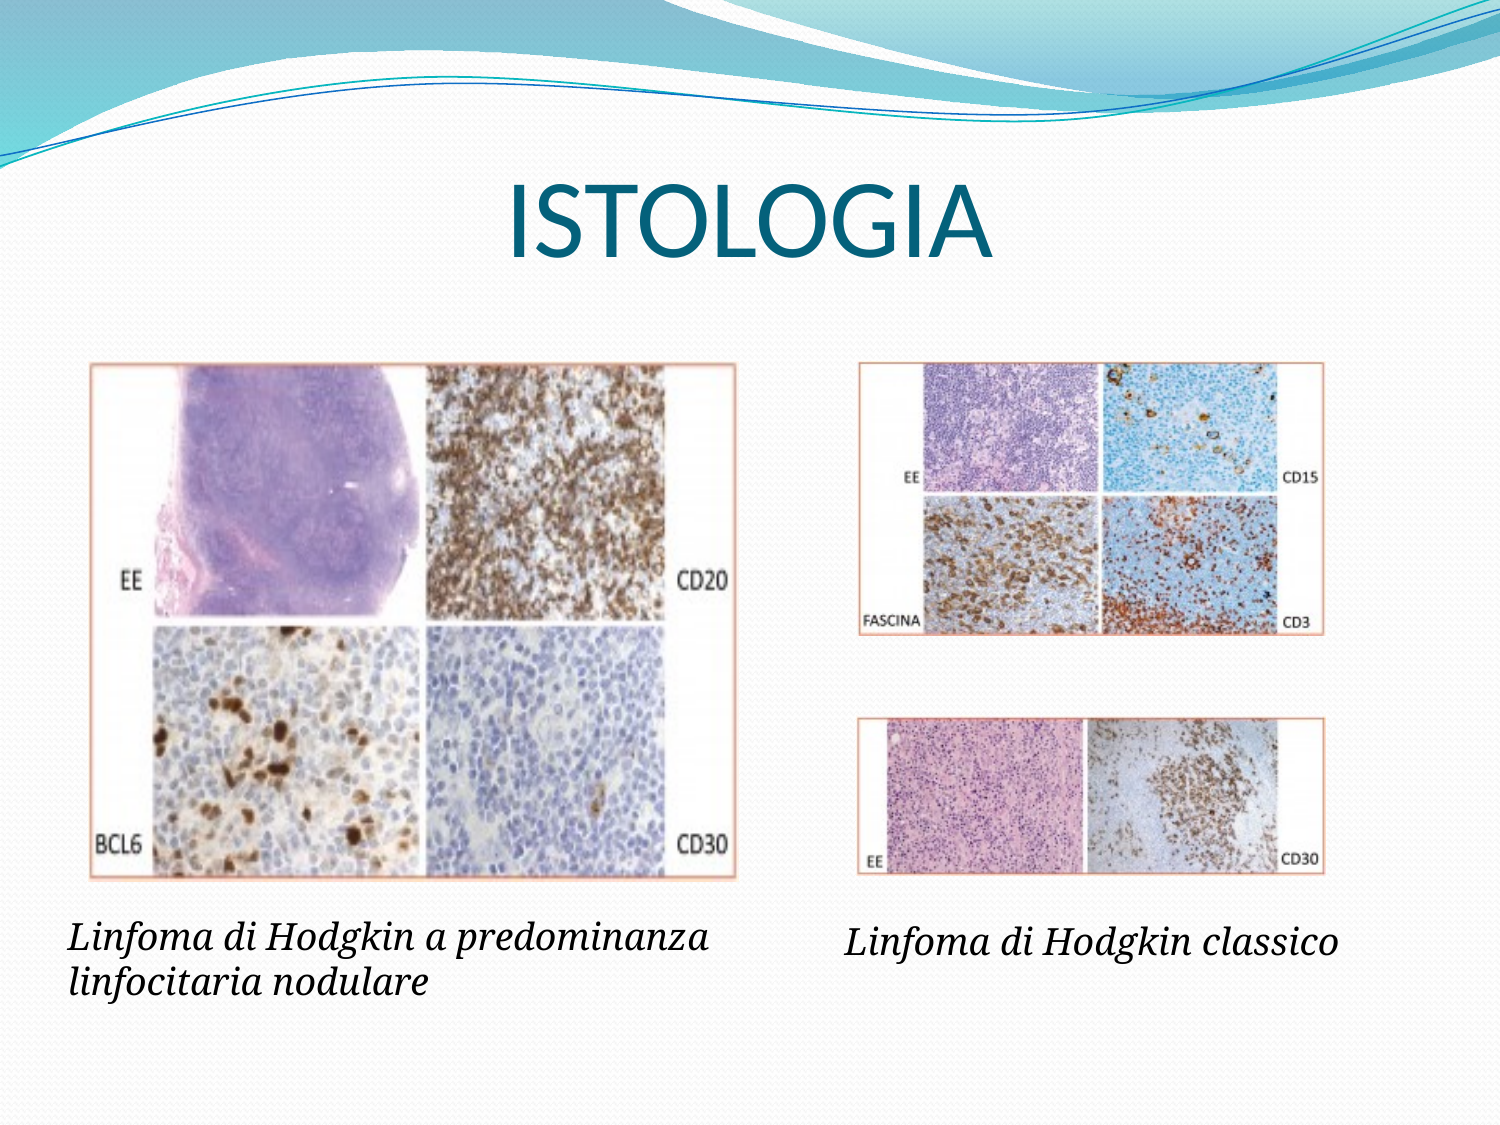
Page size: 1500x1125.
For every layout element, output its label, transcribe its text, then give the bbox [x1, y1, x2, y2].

text_box Linfoma di Hodgkin classico [829, 911, 1365, 971]
text_box Linfoma di Hodgkin a predominanza linfocitaria nodulare [53, 905, 803, 1010]
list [88, 361, 739, 882]
title ISTOLOGIA [75, 115, 1425, 303]
picture [855, 715, 1326, 876]
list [855, 361, 1326, 636]
